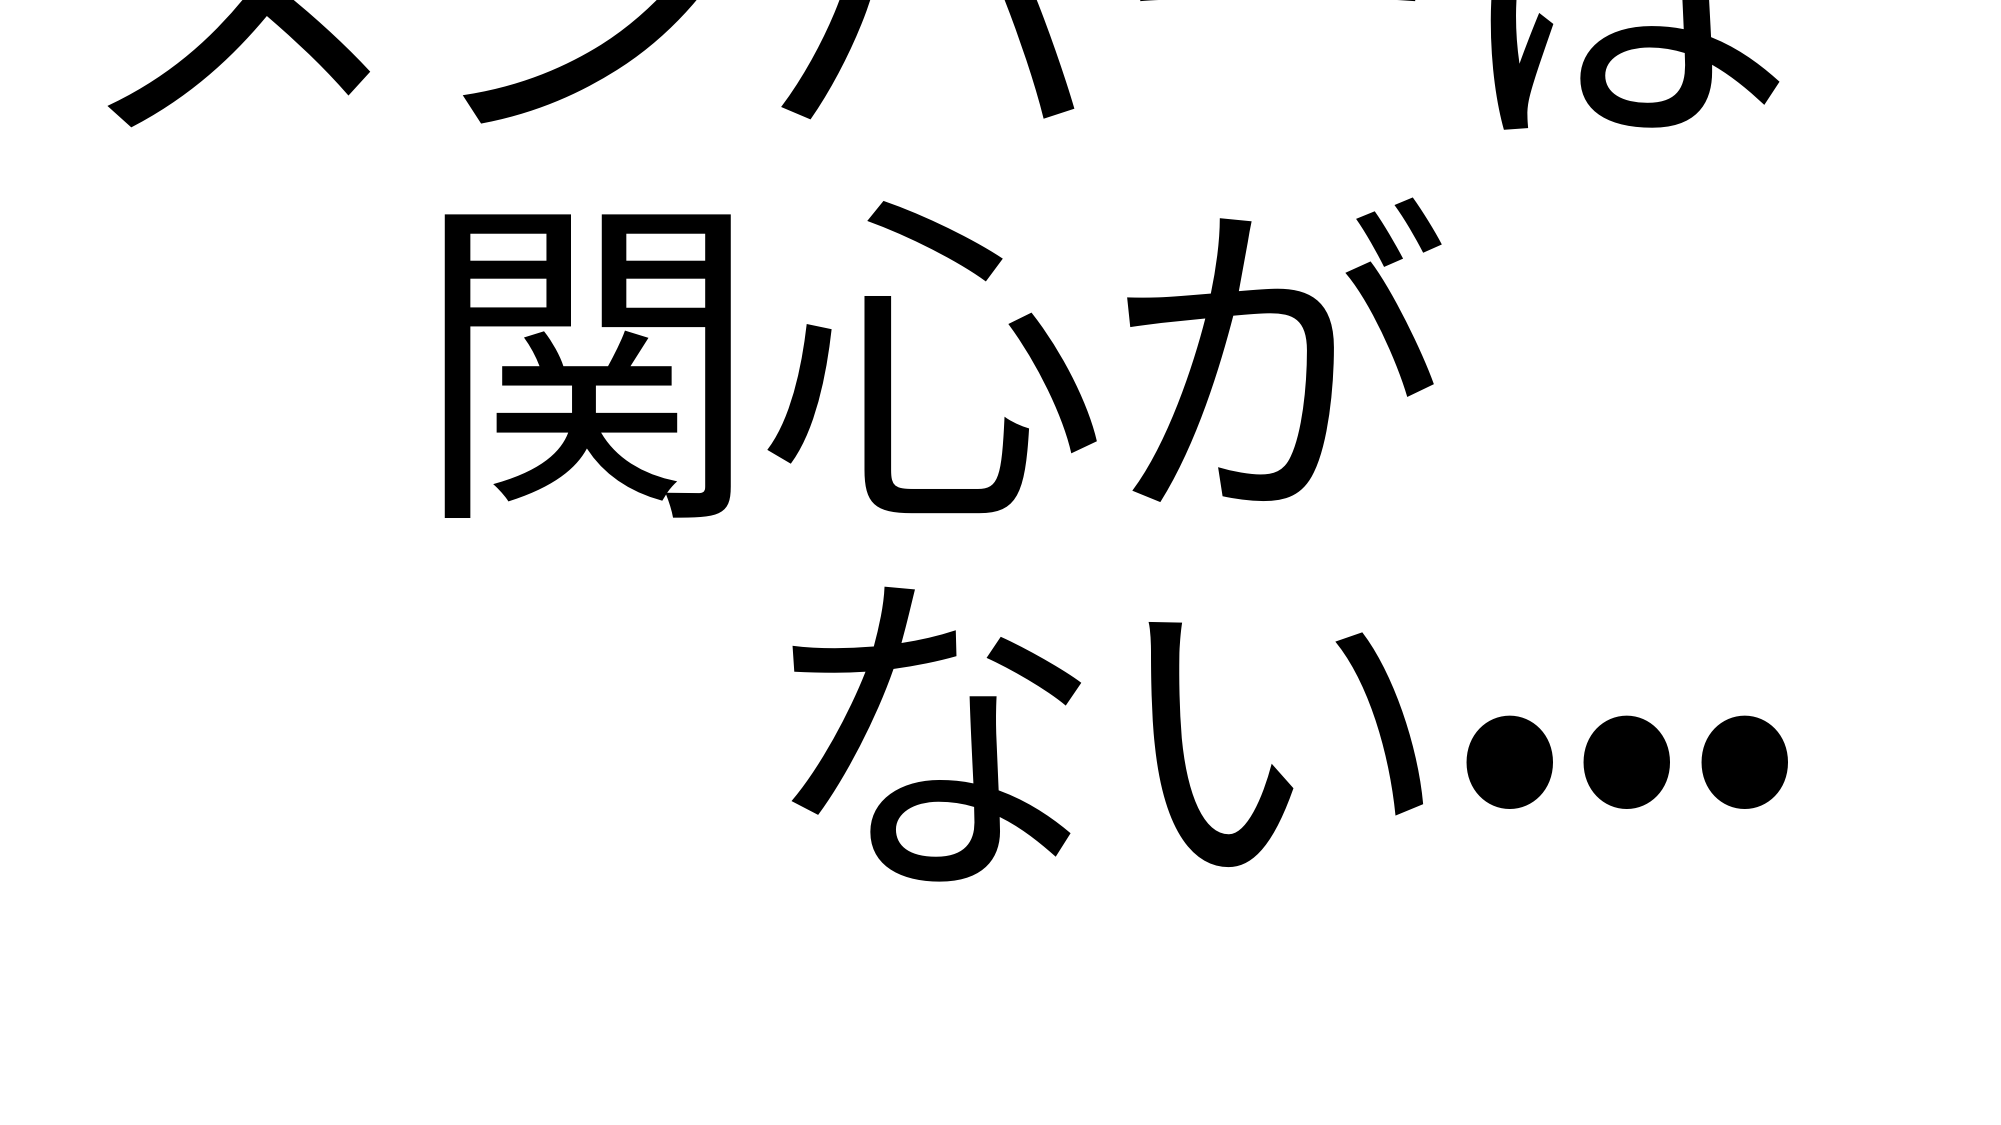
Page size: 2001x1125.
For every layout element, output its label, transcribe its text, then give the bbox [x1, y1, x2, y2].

title メンバーは 関心が ない・・・ [53, 32, 1876, 1099]
